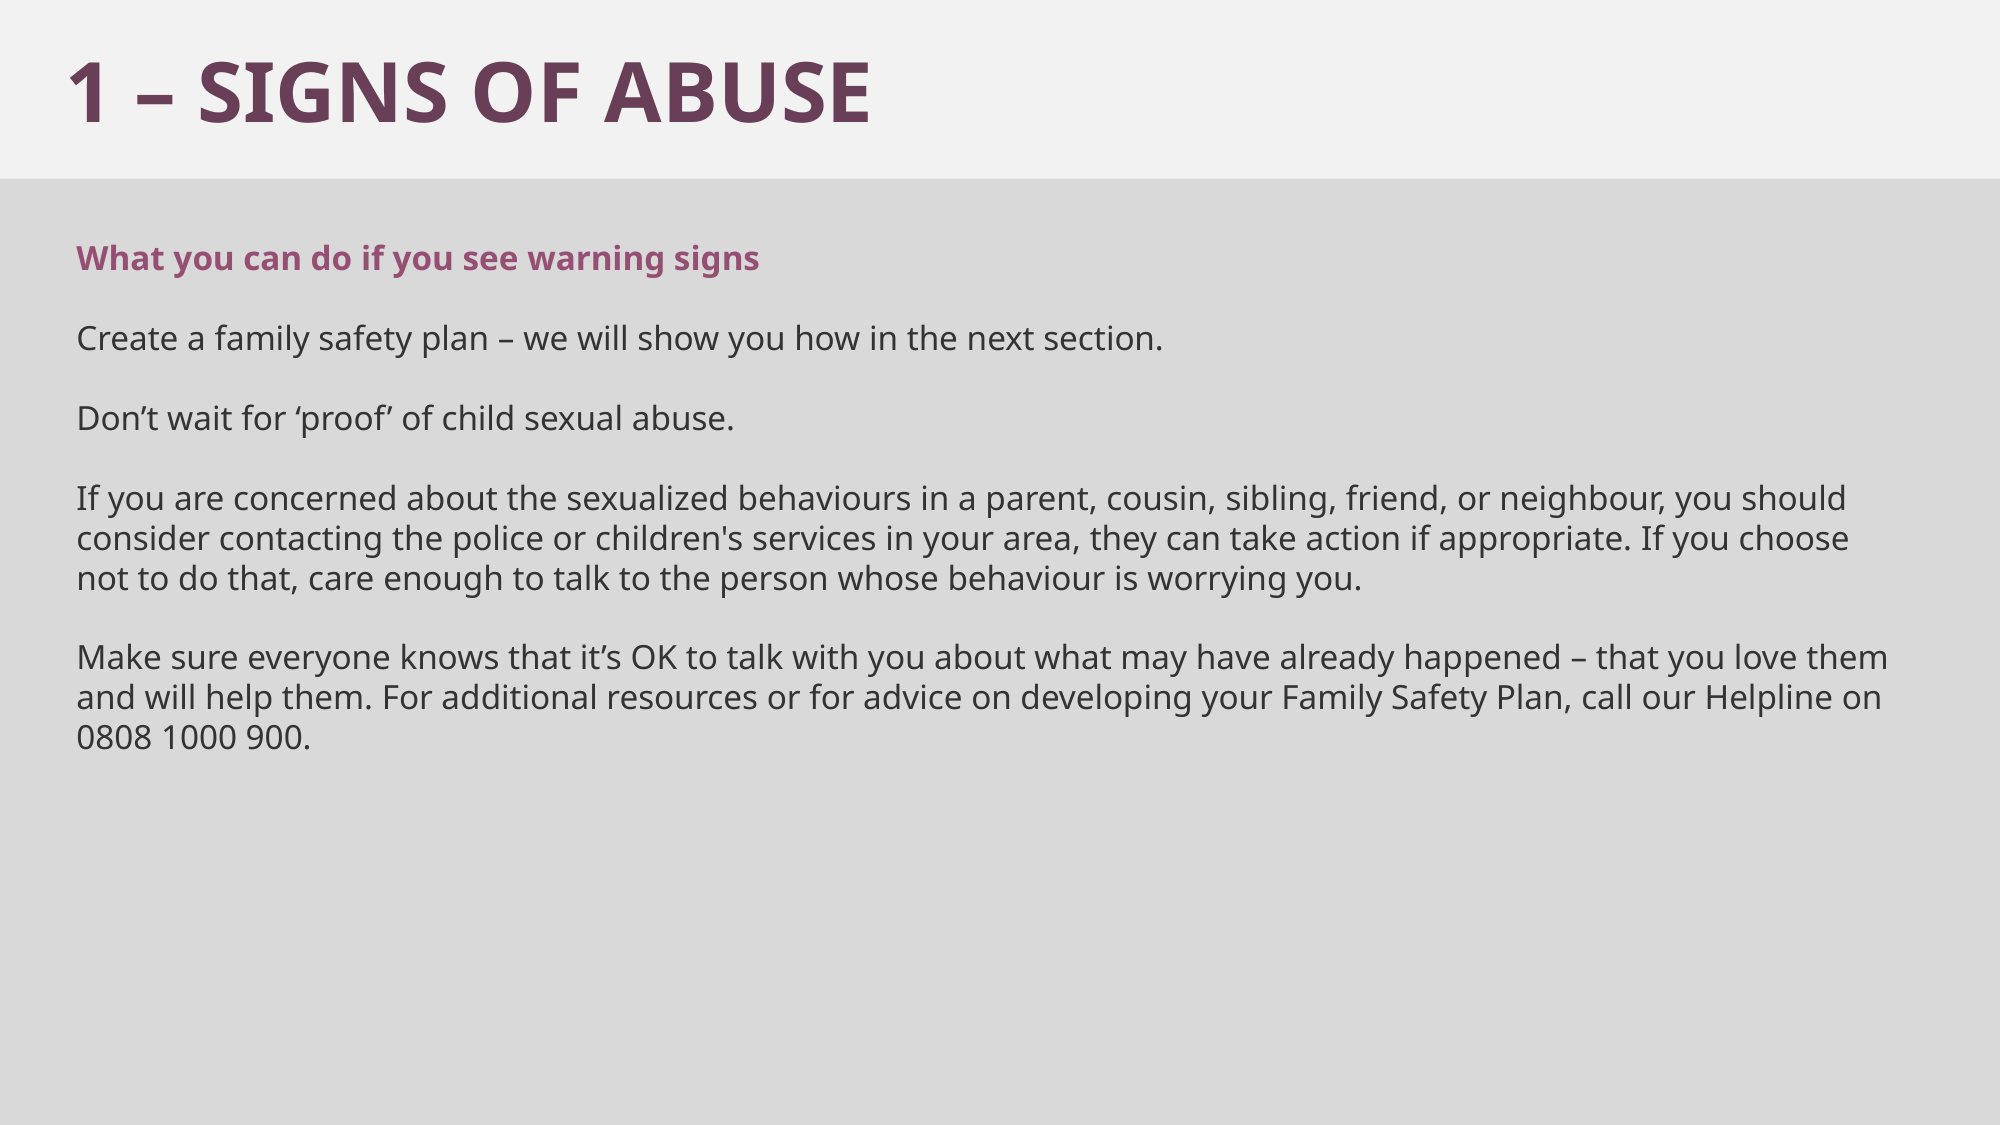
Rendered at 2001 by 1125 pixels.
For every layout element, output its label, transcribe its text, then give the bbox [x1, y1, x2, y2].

text_box 1 – SIGNS OF ABUSE [0, 0, 2000, 180]
text_box What you can do if you see warning signs Create a family safety plan – we will show you how in the next section. Don’t wait for ‘proof’ of child sexual abuse. If you are concerned about the sexualized behaviours in a parent, cousin, sibling, friend, or neighbour, you should consider contacting the police or children's services in your area, they can take action if appropriate. If you choose not to do that, care enough to talk to the person whose behaviour is worrying you. Make sure everyone knows that it’s OK to talk with you about what may have already happened – that you love them and will help them. For additional resources or for advice on developing your Family Safety Plan, call our Helpline on 0808 1000 900. [61, 230, 1916, 764]
